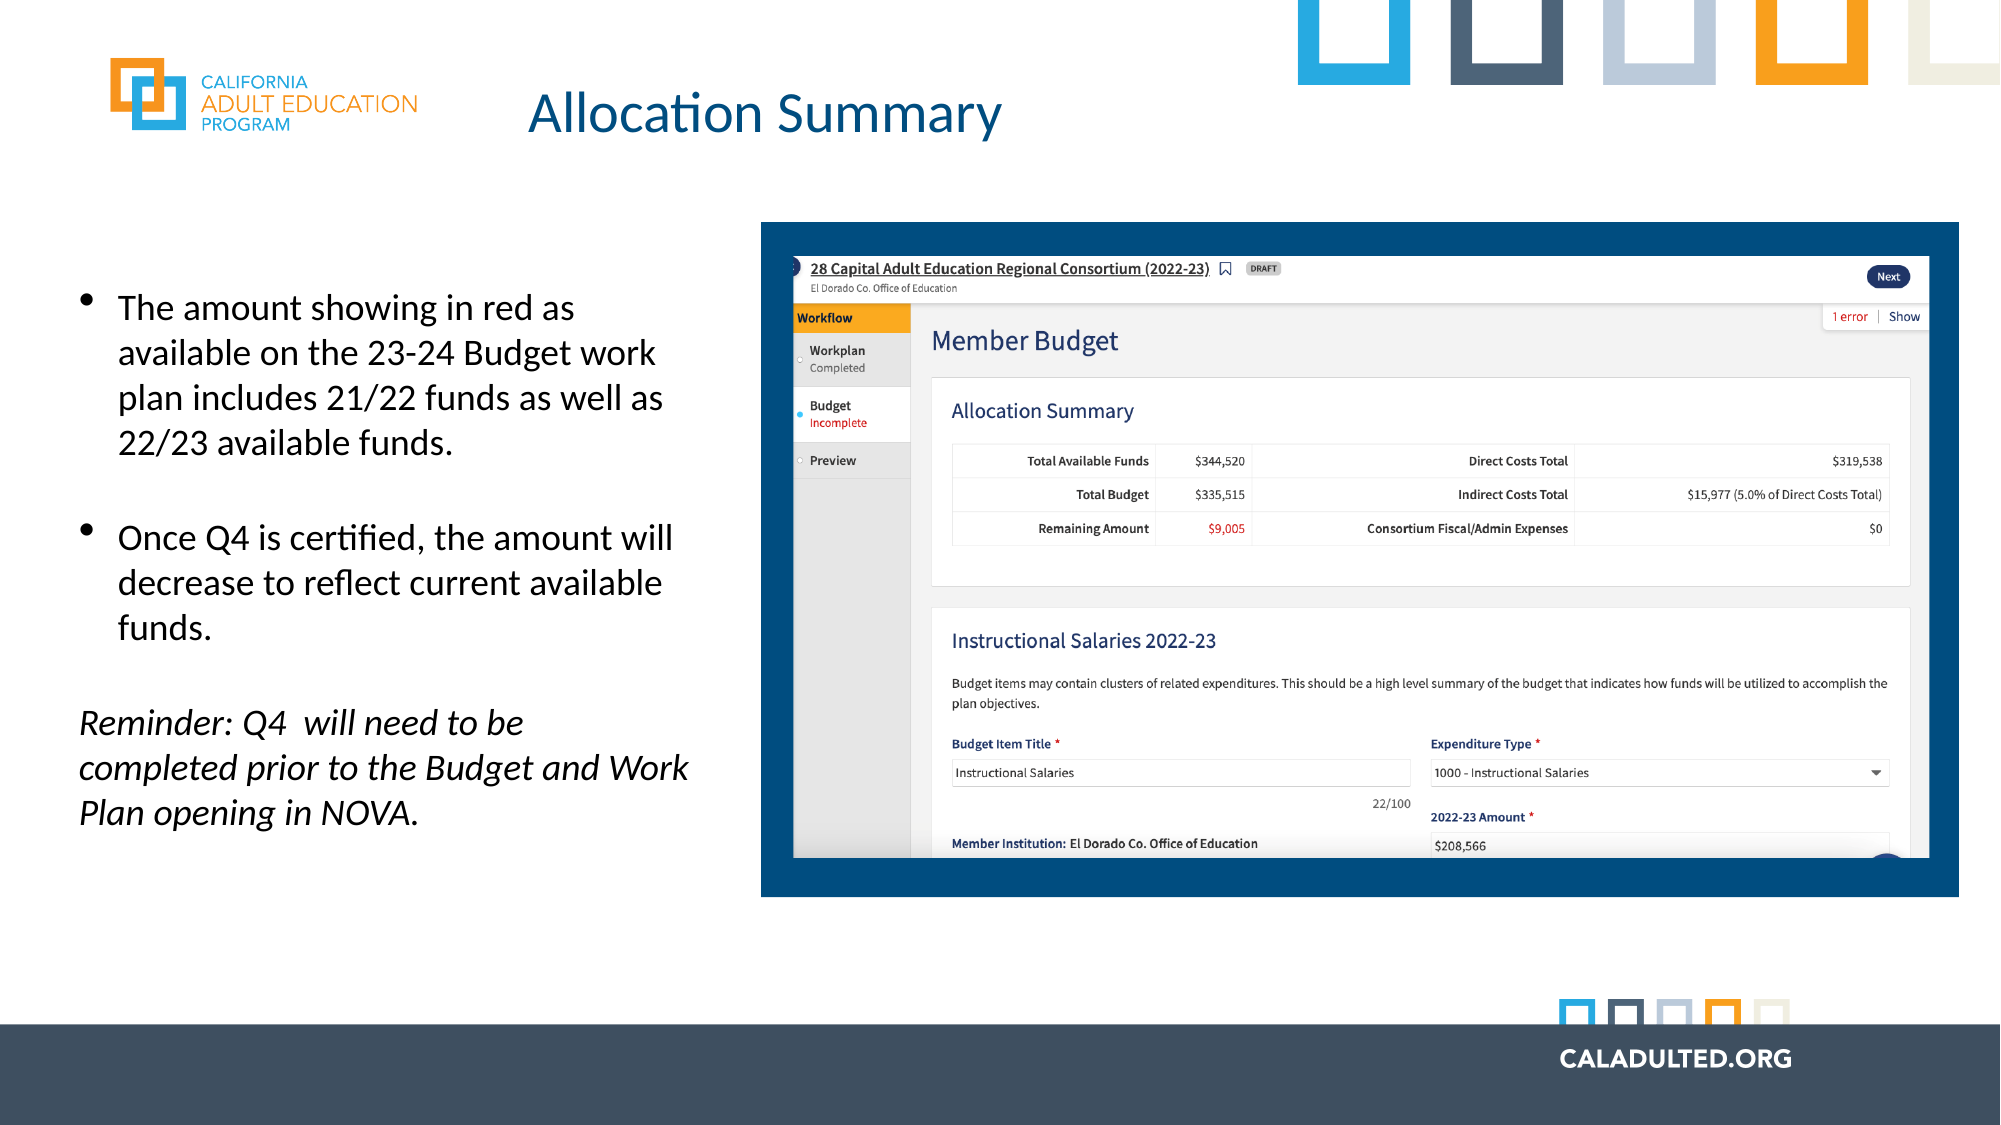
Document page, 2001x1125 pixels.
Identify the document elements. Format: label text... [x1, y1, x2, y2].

list The amount showing in red as available on the 23-24 Budget work plan includes 21/22 funds as well as 22/23 available funds. Once Q4 is certified, the amount will decrease to reflect current available funds. Reminder: Q4 will need to be completed prior to the Budget and Work Plan opening in NOVA. [69, 242, 701, 919]
title Allocation Summary [0, 0, 1636, 218]
text_box [761, 222, 1959, 898]
picture [0, 0, 2000, 1125]
